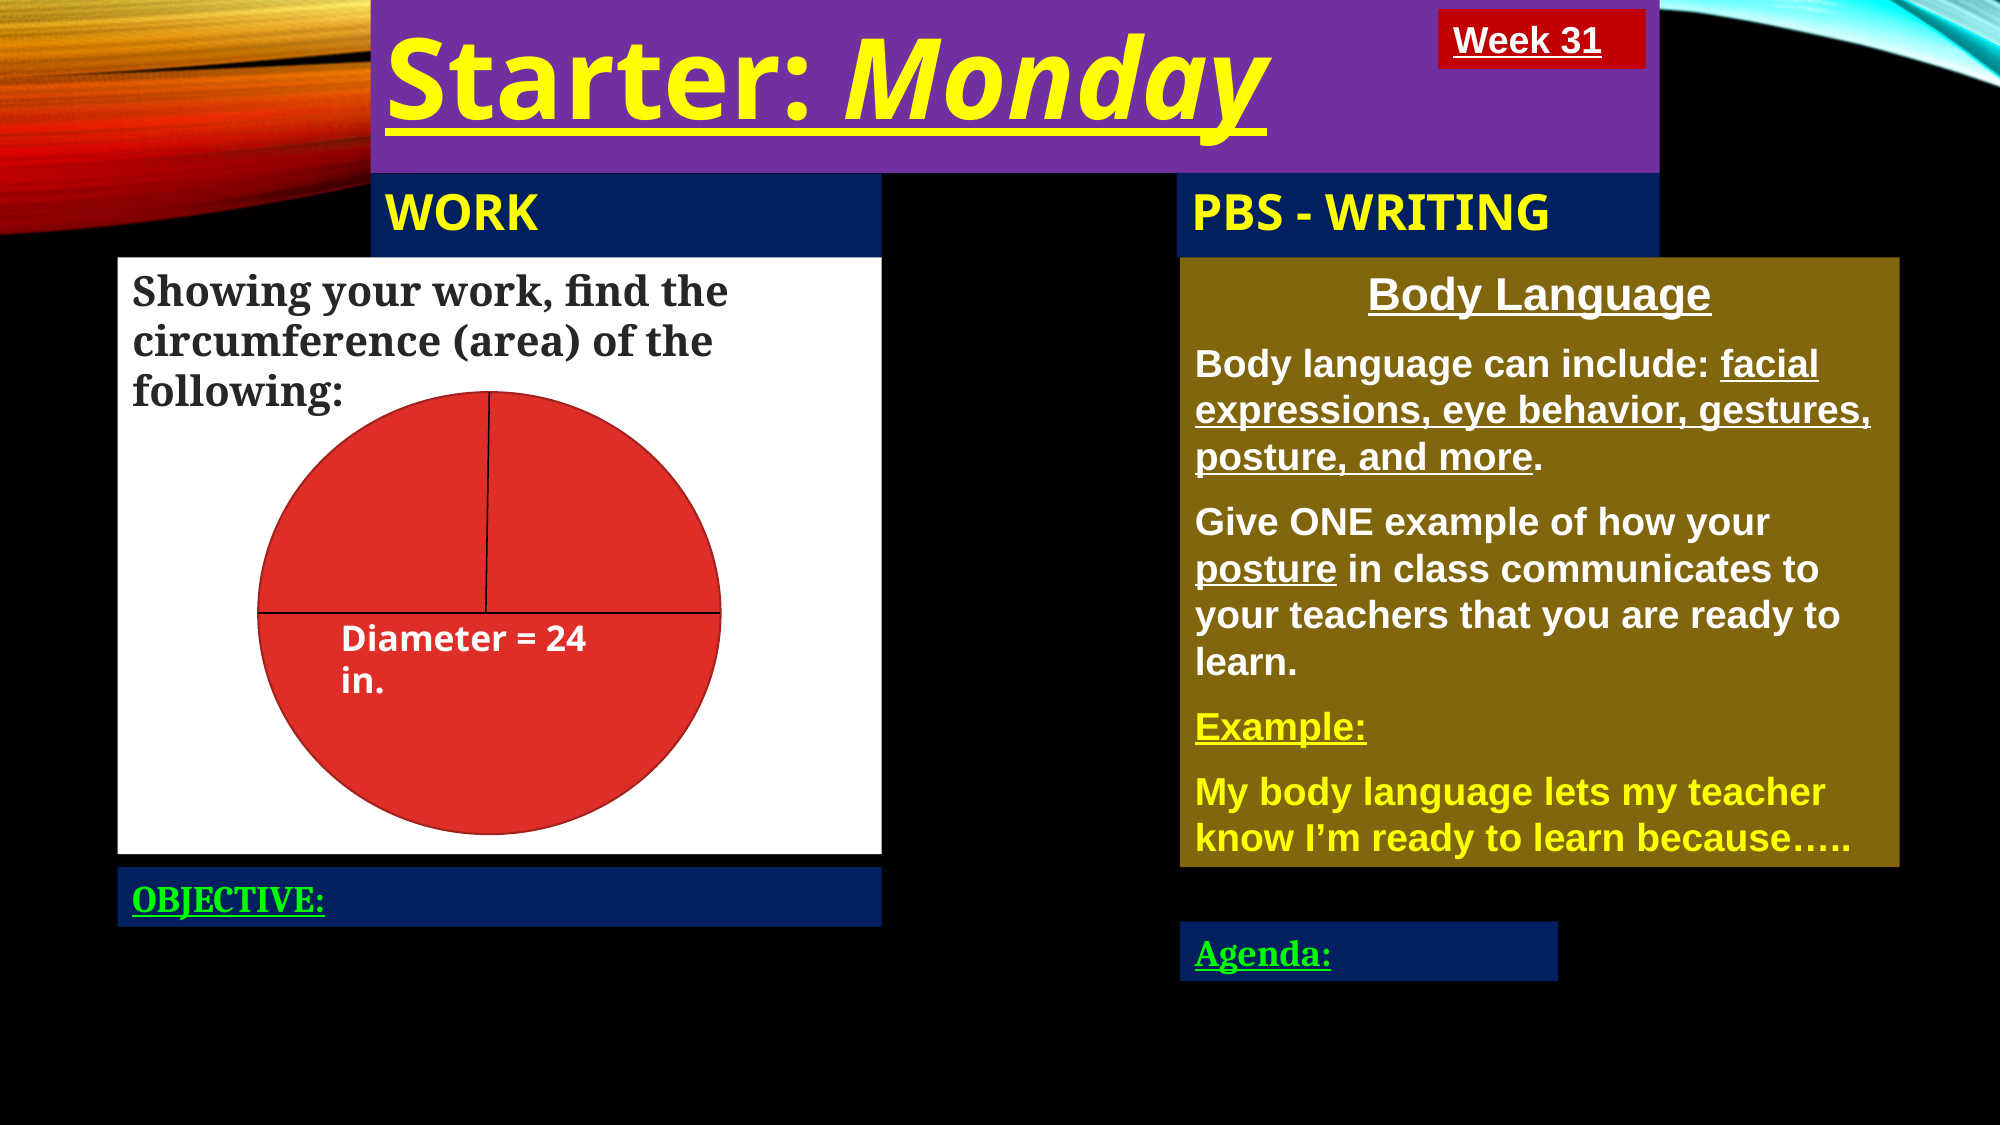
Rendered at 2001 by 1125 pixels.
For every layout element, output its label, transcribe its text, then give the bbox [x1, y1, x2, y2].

text_box Showing your work, find the circumference (area) of the following: [117, 257, 882, 855]
picture [0, 0, 370, 237]
picture [882, 173, 1176, 237]
text_box Diameter = 24 in. [257, 391, 722, 836]
text_box OBJECTIVE: [117, 867, 882, 927]
text_box Agenda: [1179, 921, 1559, 982]
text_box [485, 391, 490, 614]
picture [1660, 0, 2000, 237]
text_box Body Language Body language can include: facial expressions, eye behavior, gestures, posture, and more. Give ONE example of how your posture in class communicates to your teachers that you are ready to learn. Example: My body language lets my teacher know I’m ready to learn because….. [1179, 257, 1900, 868]
text_box WORK [370, 173, 882, 257]
text_box PBS - WRITING [1176, 172, 1660, 258]
text_box Week 31 [1438, 9, 1646, 69]
text_box Starter: Monday [370, 0, 1660, 173]
